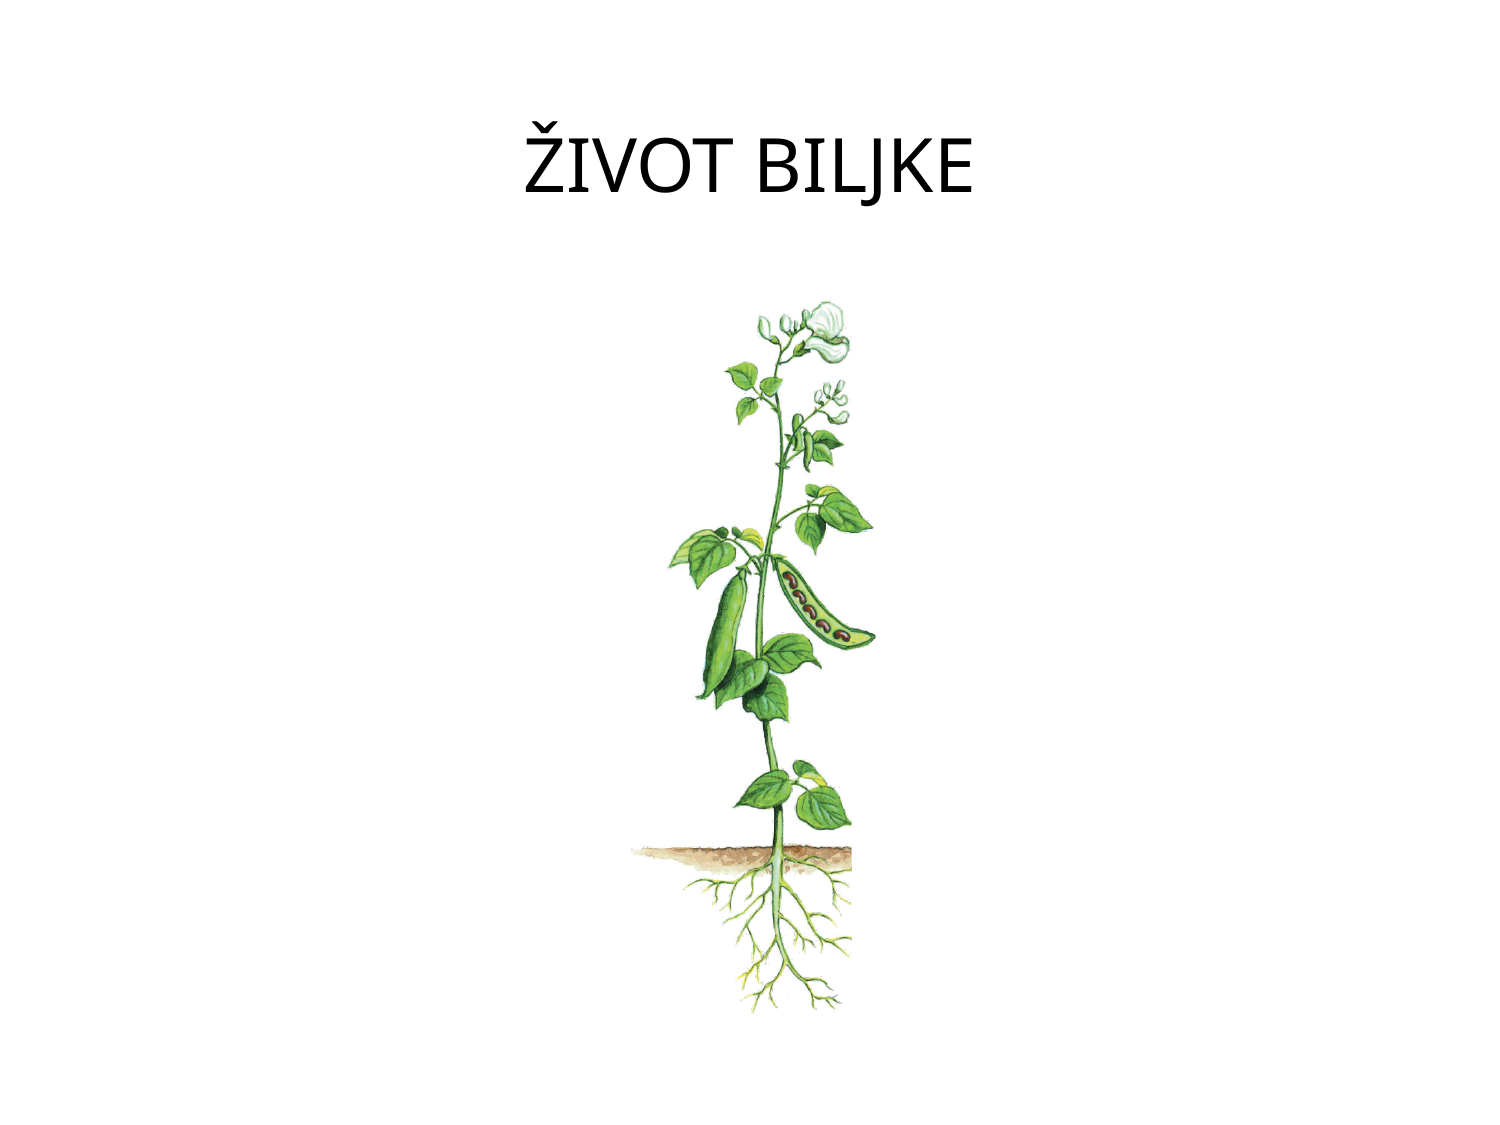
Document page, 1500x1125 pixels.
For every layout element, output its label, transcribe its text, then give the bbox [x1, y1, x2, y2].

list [622, 299, 878, 1014]
title ŽIVOT BILJKE [103, 59, 1397, 278]
